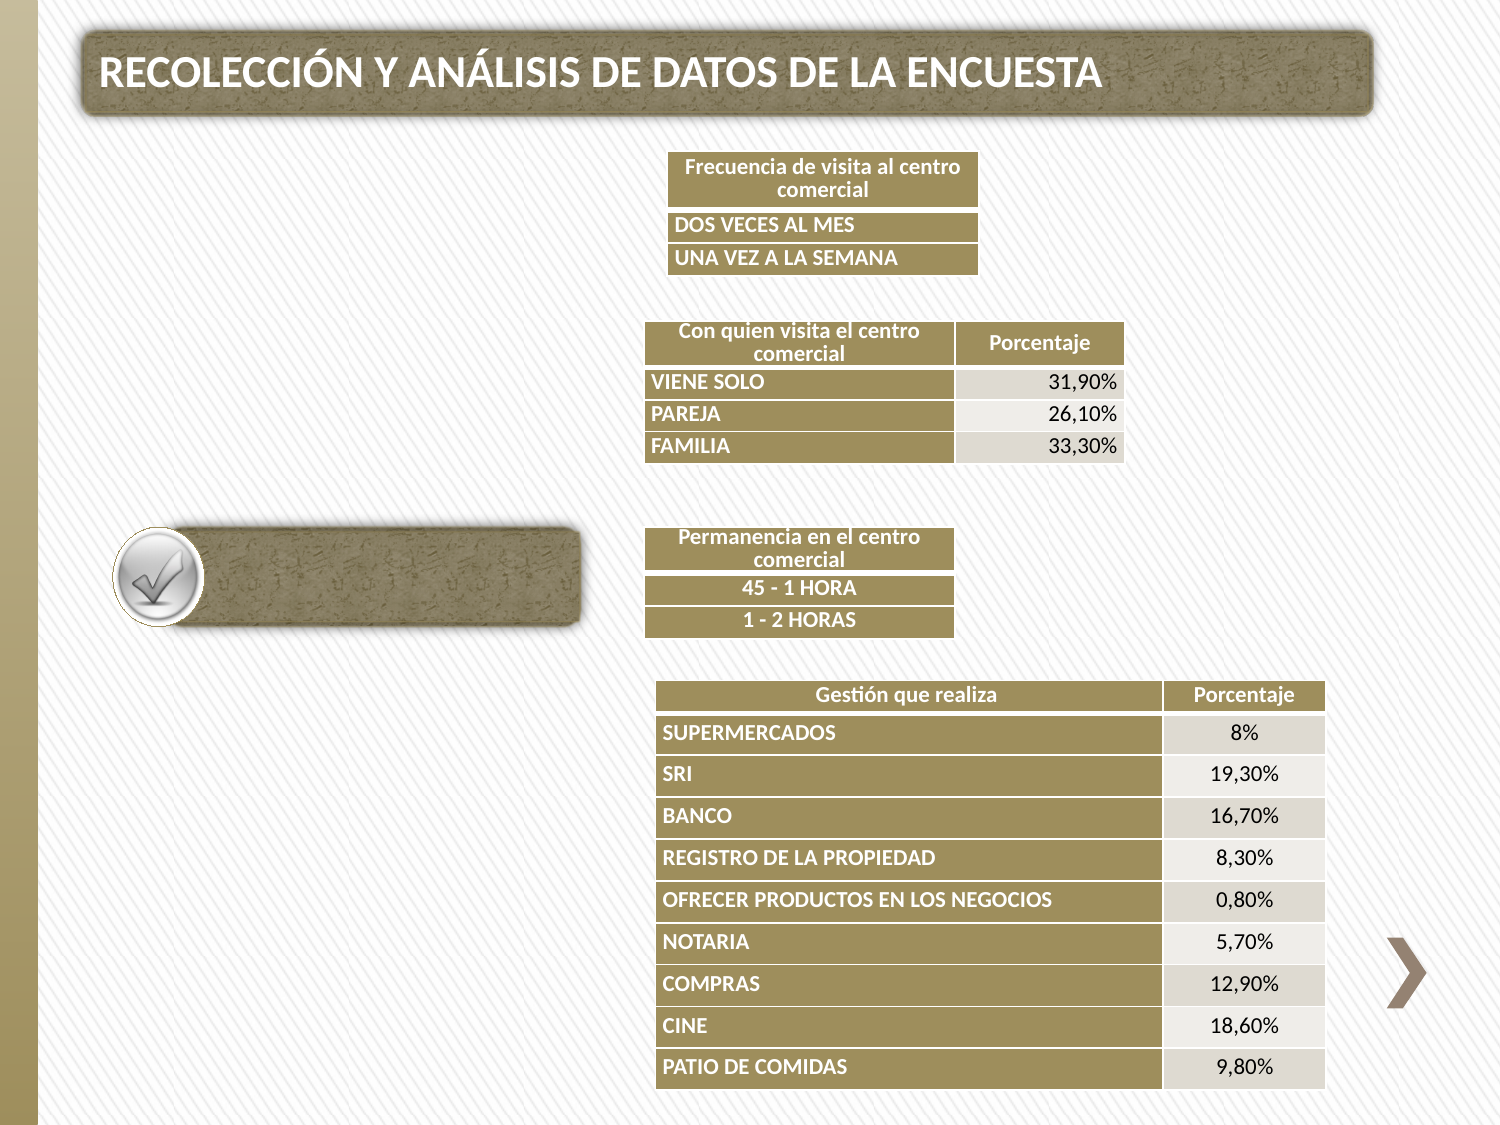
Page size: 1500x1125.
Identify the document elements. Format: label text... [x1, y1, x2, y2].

text_box [112, 527, 158, 627]
table_cell 19,30% [1164, 756, 1325, 796]
table_cell UNA VEZ A LA SEMANA [668, 244, 978, 275]
table_header Con quien visita el centro comercial [645, 322, 954, 365]
table_cell 1 - 2 HORAS [645, 607, 954, 638]
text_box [167, 528, 579, 626]
table_cell 18,60% [1164, 1007, 1325, 1047]
table_header Porcentaje [956, 322, 1124, 365]
table_cell 31,90% [956, 370, 1124, 399]
table_cell 8,30% [1164, 840, 1325, 880]
table_cell SRI [656, 756, 1162, 796]
table_cell VIENE SOLO [645, 370, 954, 399]
table_header Gestión que realiza [656, 681, 1162, 711]
table_cell NOTARIA [656, 924, 1162, 964]
table_cell PAREJA [645, 401, 954, 431]
table_cell 33,30% [956, 432, 1124, 463]
table_cell COMPRAS [656, 965, 1162, 1006]
table_header Porcentaje [1164, 681, 1325, 711]
table_cell 26,10% [956, 401, 1124, 431]
table_cell PATIO DE COMIDAS [656, 1049, 1162, 1089]
table_cell 9,80% [1164, 1049, 1325, 1089]
table_cell FAMILIA [645, 432, 954, 463]
table_cell 8% [1164, 716, 1325, 754]
table_cell asignacion de presupuesto [158, 527, 166, 627]
table_cell REGISTRO DE LA PROPIEDAD [656, 840, 1162, 880]
table_cell 12,90% [1164, 965, 1325, 1006]
table_cell BANCO [656, 798, 1162, 838]
table_cell CINE [656, 1007, 1162, 1047]
table_cell 16,70% [1164, 798, 1325, 838]
table_cell OFRECER PRODUCTOS EN LOS NEGOCIOS [656, 882, 1162, 922]
table_cell DOS VECES AL MES [668, 213, 978, 242]
table_header Permanencia en el centro comercial [645, 528, 954, 570]
table_header Frecuencia de visita al centro comercial [668, 152, 978, 207]
table_cell 0,80% [1164, 882, 1325, 922]
table_cell 5,70% [1164, 924, 1325, 964]
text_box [86, 35, 1369, 112]
table_cell SUPERMERCADOS [656, 716, 1162, 754]
table_cell 45 - 1 HORA [645, 576, 954, 605]
